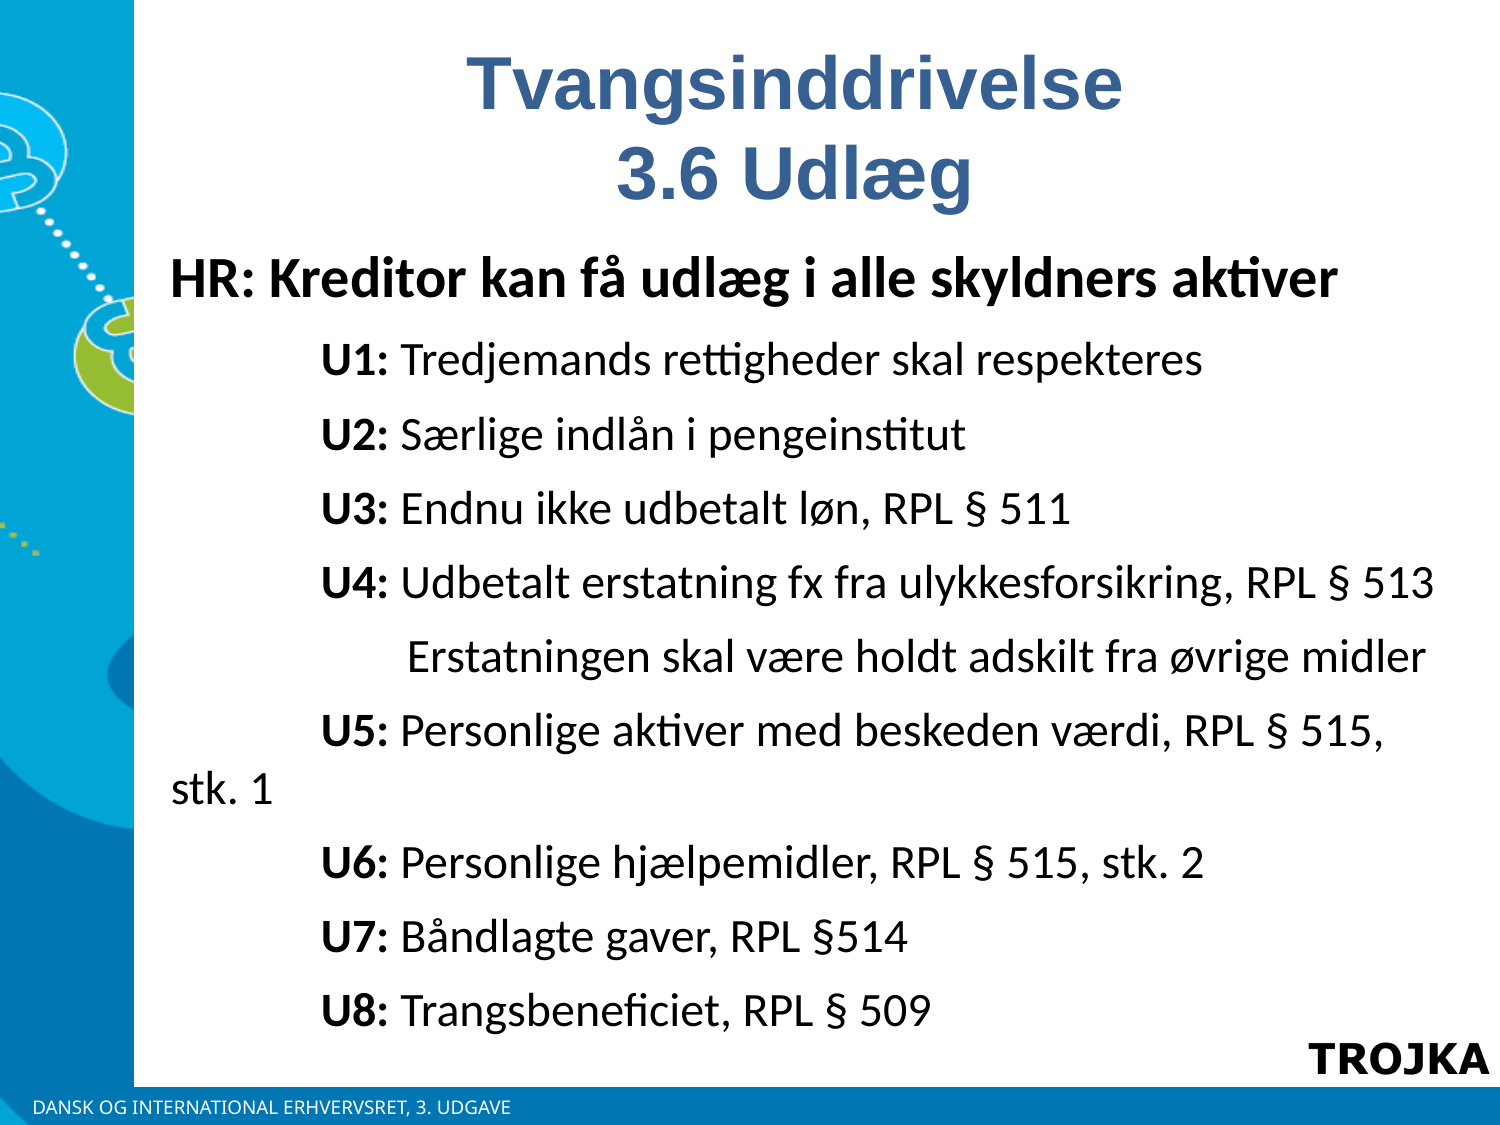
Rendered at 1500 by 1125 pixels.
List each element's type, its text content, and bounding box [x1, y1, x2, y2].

picture [96, 285, 104, 291]
picture [0, 92, 21, 98]
picture [9, 533, 17, 538]
picture [0, 142, 12, 162]
picture [70, 252, 79, 258]
picture [0, 101, 68, 213]
picture [78, 263, 88, 270]
text_box Tvangsinddrivelse 3.6 Udlæg [120, 30, 1471, 219]
picture [74, 295, 134, 415]
picture [36, 208, 46, 214]
picture [87, 273, 95, 280]
picture [129, 347, 134, 362]
picture [45, 218, 54, 226]
picture [1302, 1035, 1492, 1081]
picture [62, 240, 71, 248]
picture [53, 230, 63, 236]
list HR: Kreditor kan få udlæg i alle skyldners aktiver U1: Tredjemands rettigheder skal respekteres U2: Særlige indlån i pengeinstitut U3: Endnu ikke udbetalt løn, RPL § 511 U4: Udbetalt erstatning fx fra ulykkesforsikring, RPL § 513 Erstatningen skal være holdt adskilt fra øvrige midler U5: Personlige aktiver med beskeden værdi, RPL § 515, stk. 1 U6: Personlige hjælpemidler, RPL § 515, stk. 2 U7: Båndlagte gaver, RPL §514 U8: Trangsbeneficiet, RPL § 509 [155, 231, 1469, 975]
